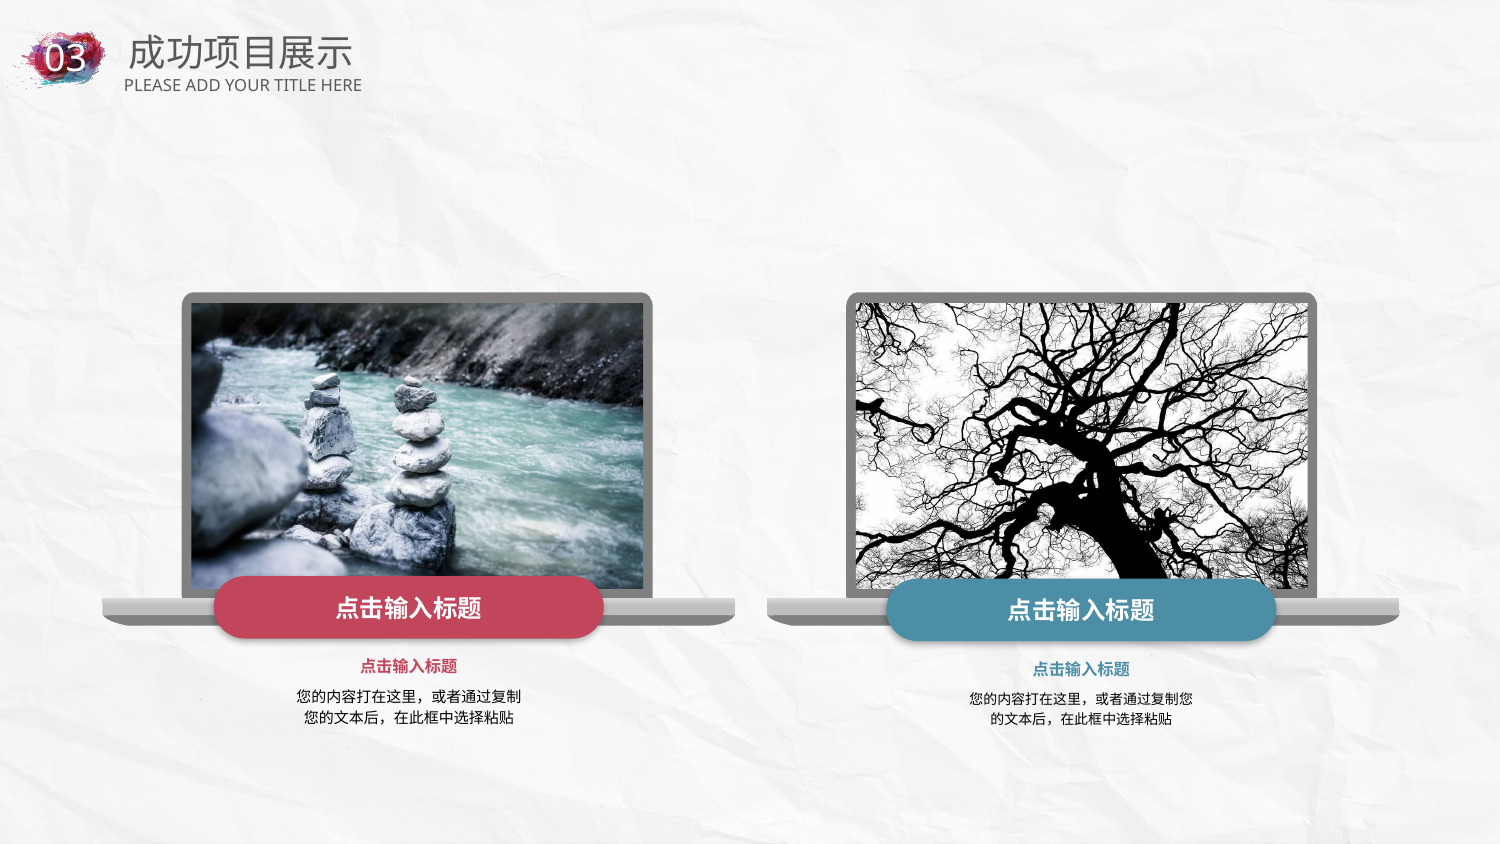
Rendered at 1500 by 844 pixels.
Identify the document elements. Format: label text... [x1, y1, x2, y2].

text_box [289, 648, 528, 741]
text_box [763, 292, 1401, 626]
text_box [962, 651, 1201, 741]
text_box 点击输入标题 [228, 635, 589, 640]
picture [0, 13, 110, 100]
text_box 点击输入标题 [897, 635, 1265, 642]
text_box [98, 292, 736, 626]
text_box PLEASE ADD YOUR TITLE HERE [123, 67, 383, 102]
text_box 成功项目展示 [128, 20, 479, 83]
